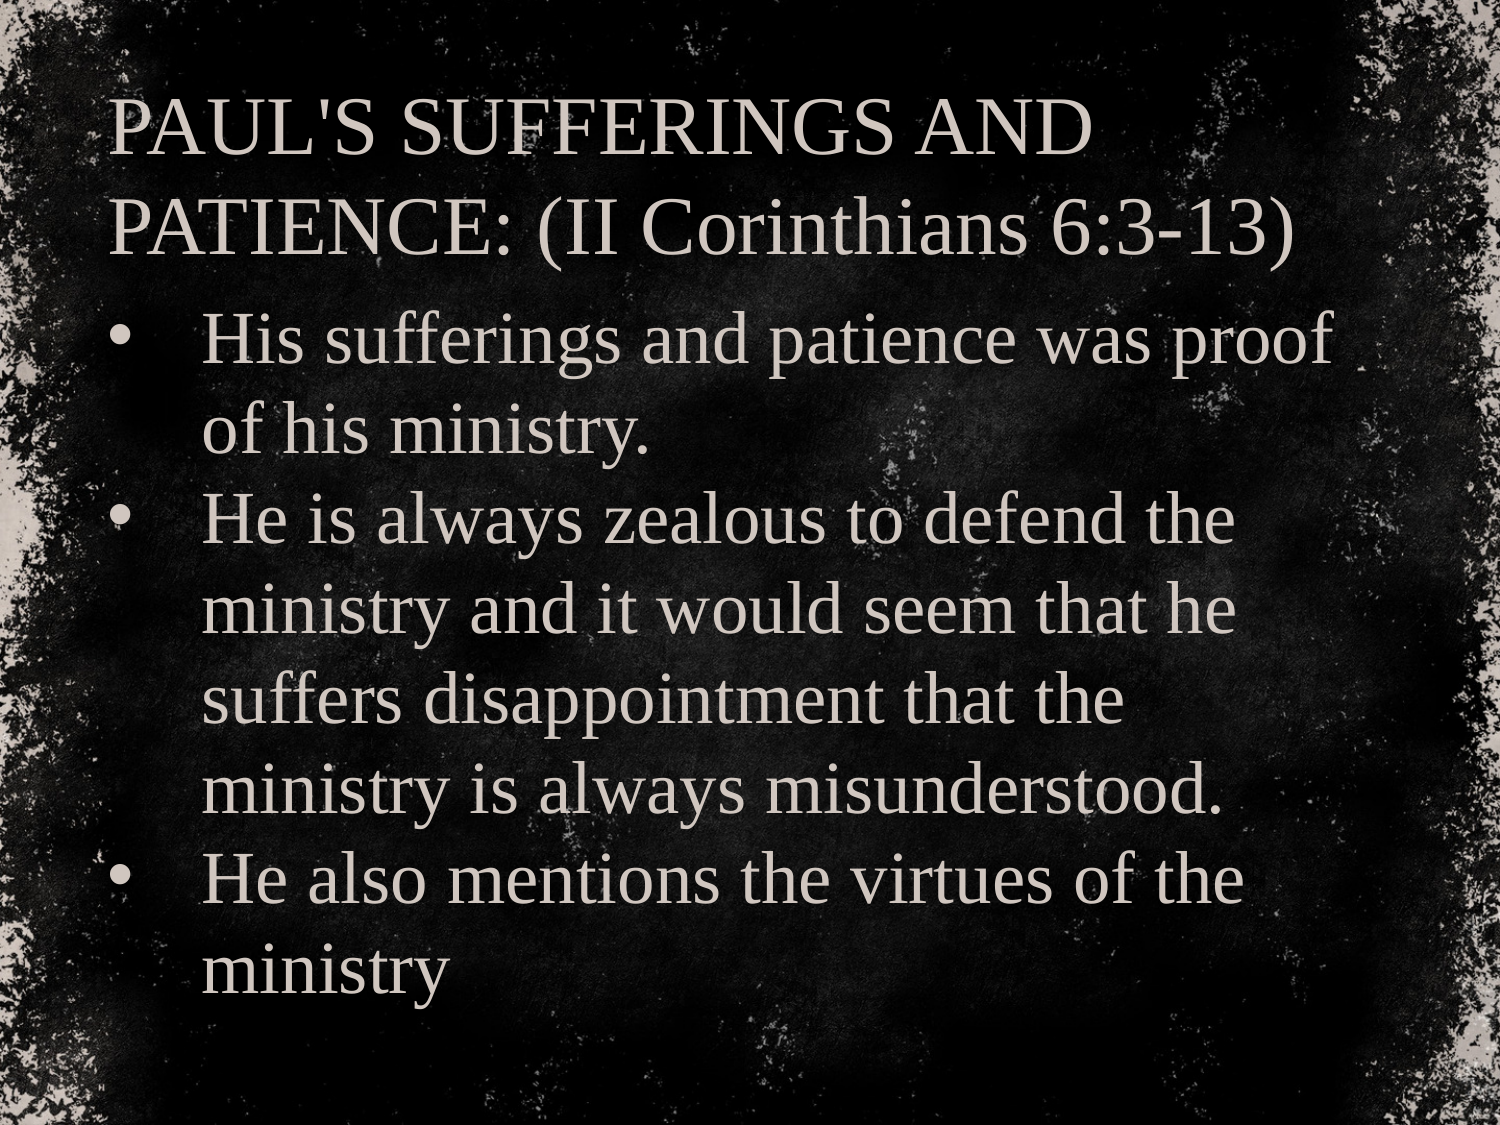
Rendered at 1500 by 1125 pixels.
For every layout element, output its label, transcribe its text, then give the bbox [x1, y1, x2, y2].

text_box His sufferings and patience was proof of his ministry. He is always zealous to defend the ministry and it would seem that he suffers disappointment that the ministry is always misunderstood. He also mentions the virtues of the ministry [93, 281, 1399, 1016]
picture [0, 0, 1500, 1125]
text_box PAUL'S SUFFERINGS AND PATIENCE: (II Corinthians 6:3-13) [93, 63, 1375, 279]
